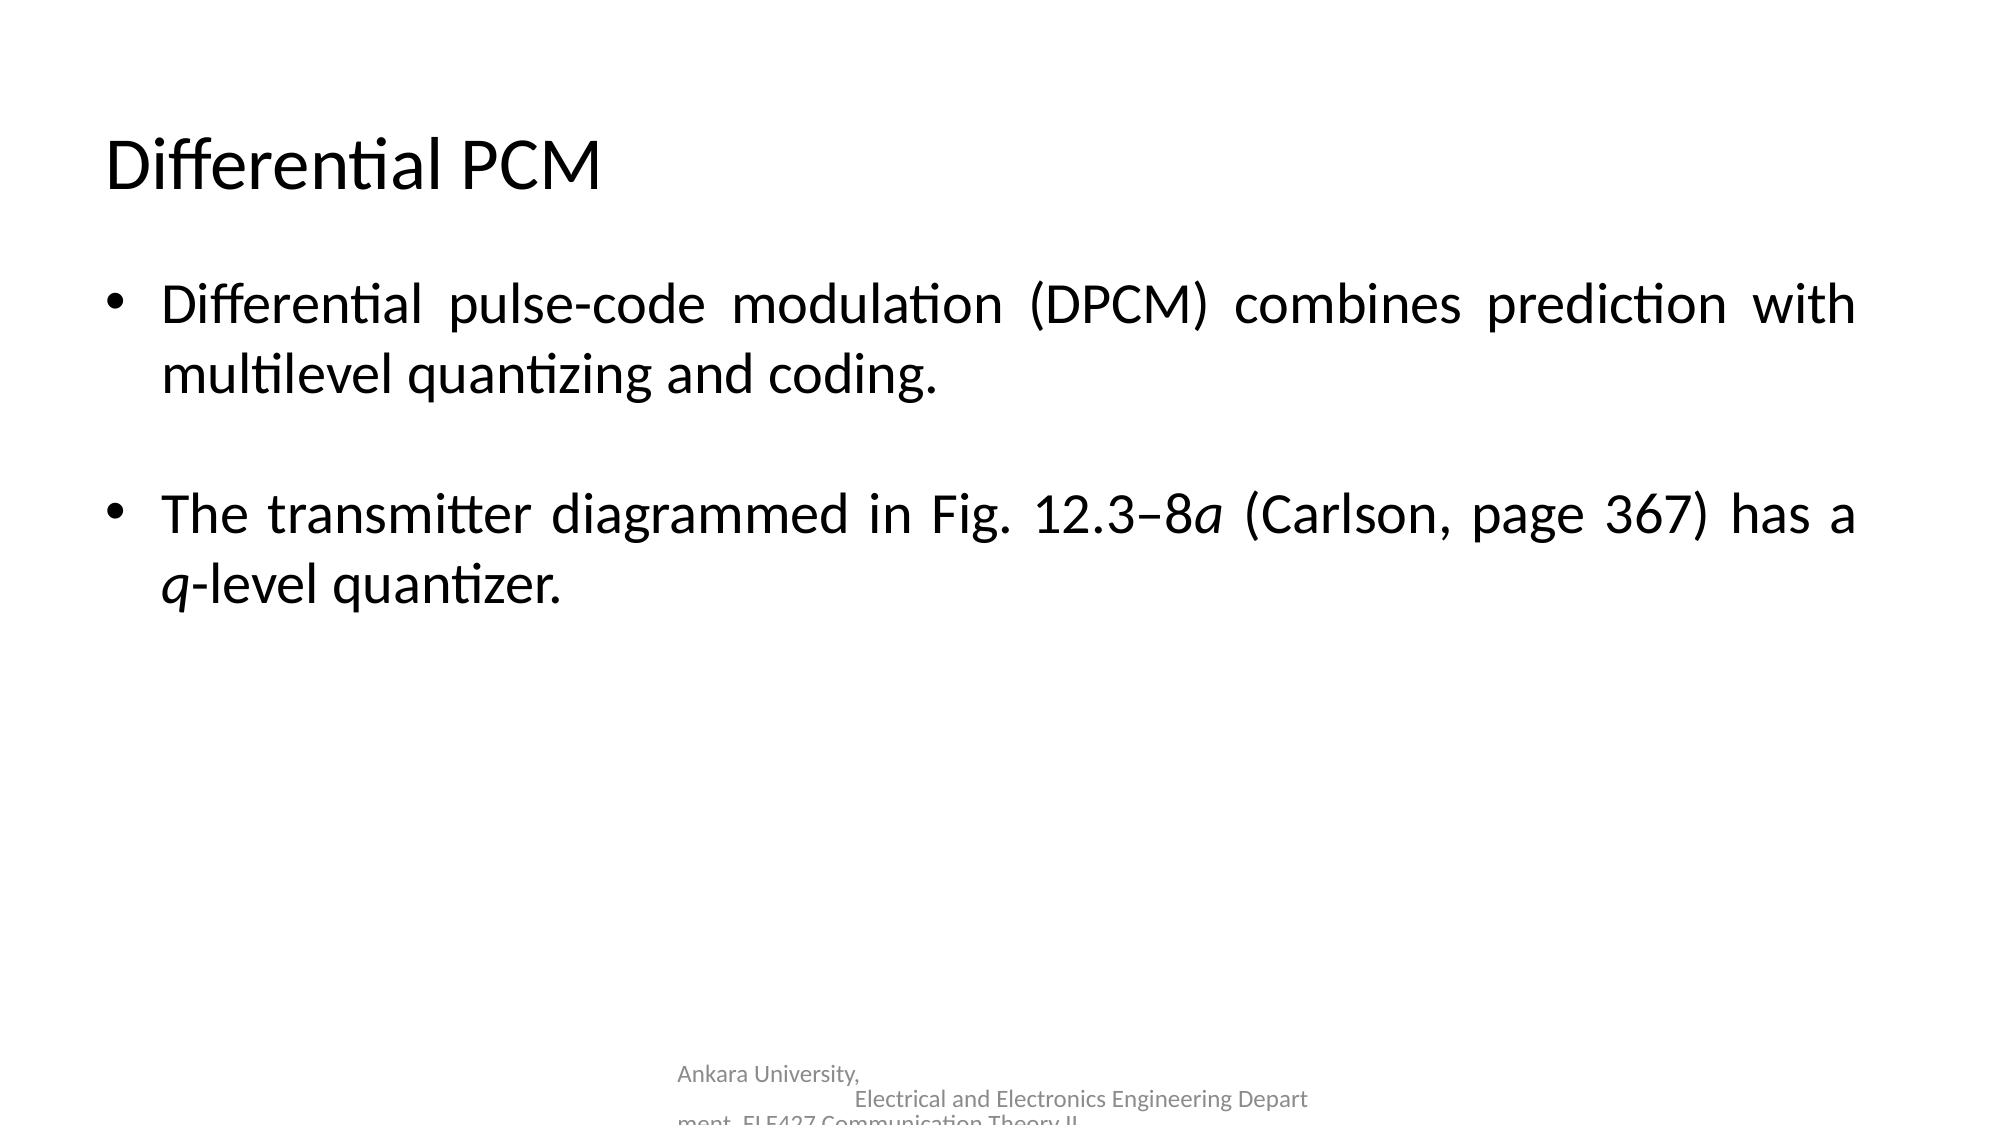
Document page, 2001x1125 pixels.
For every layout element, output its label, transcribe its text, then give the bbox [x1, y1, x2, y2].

footer Ankara University, Electrical and Electronics Engineering Department, ELE427 Communication Theory II [662, 1042, 1338, 1103]
text_box Differential PCM Differential pulse-code modulation (DPCM) combines prediction with multilevel quantizing and coding. The transmitter diagrammed in Fig. 12.3–8a (Carlson, page 367) has a q-level quantizer. [90, 107, 1873, 1125]
